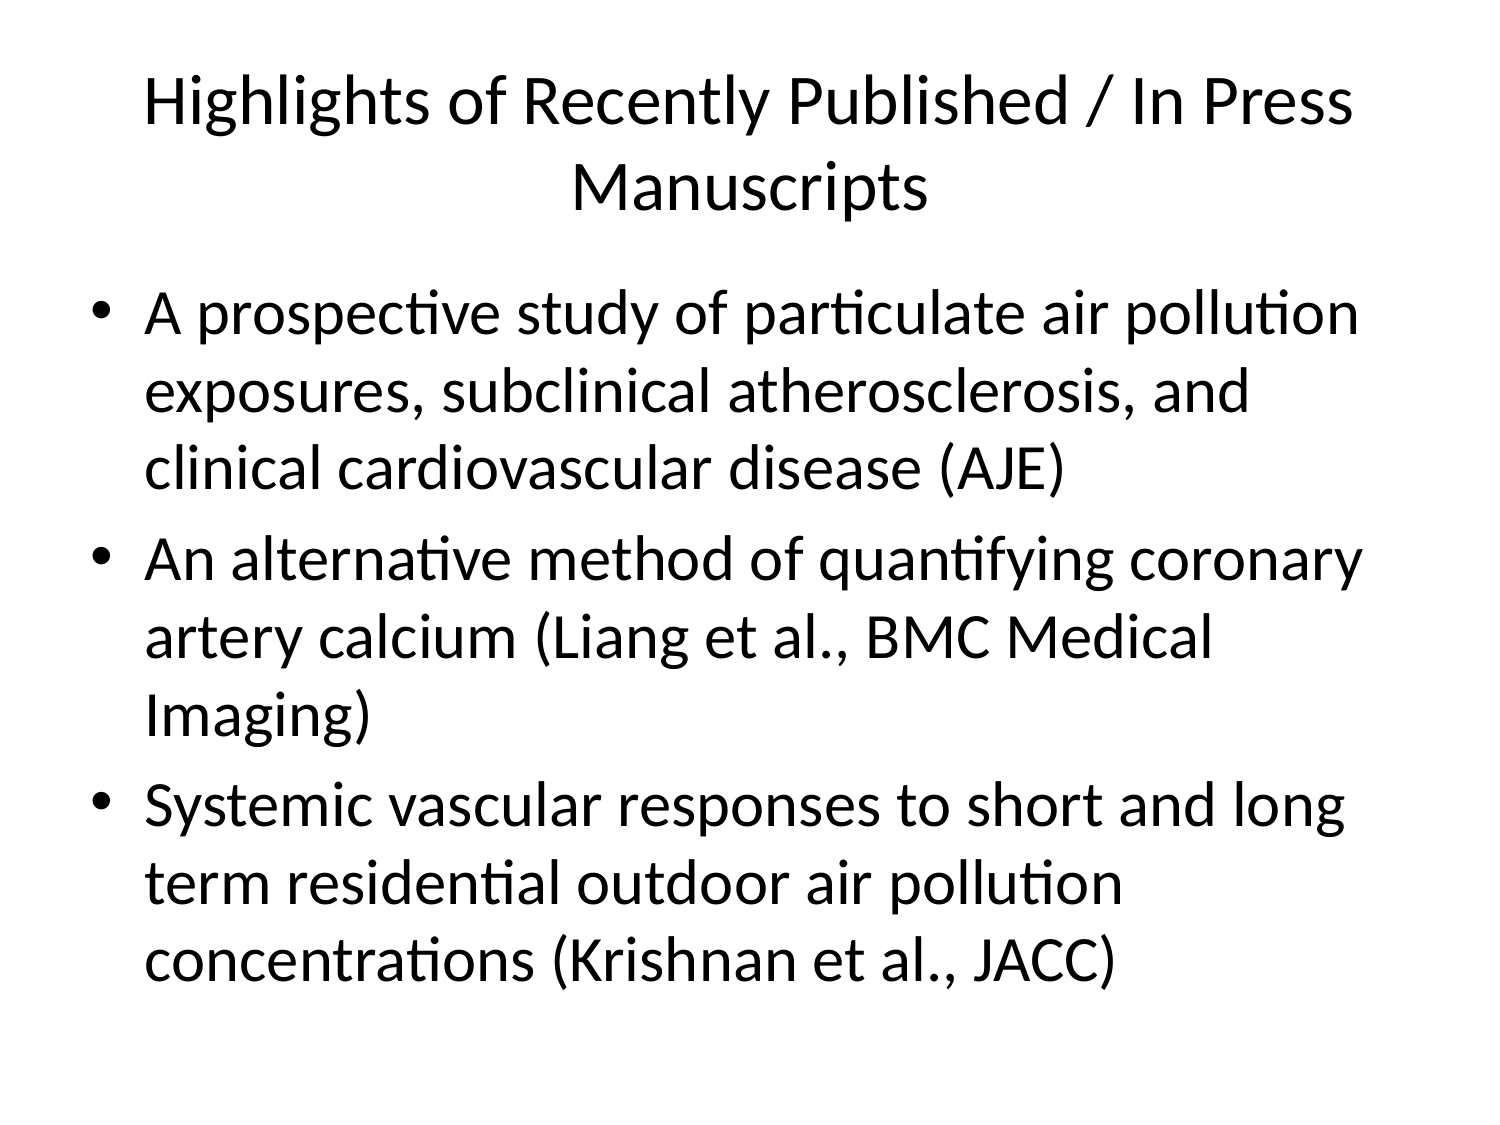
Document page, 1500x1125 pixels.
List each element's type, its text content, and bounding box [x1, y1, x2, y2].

title Highlights of Recently Published / In Press Manuscripts [75, 45, 1425, 233]
list A prospective study of particulate air pollution exposures, subclinical atherosclerosis, and clinical cardiovascular disease (AJE) An alternative method of quantifying coronary artery calcium (Liang et al., BMC Medical Imaging) Systemic vascular responses to short and long term residential outdoor air pollution concentrations (Krishnan et al., JACC) [75, 262, 1425, 1005]
